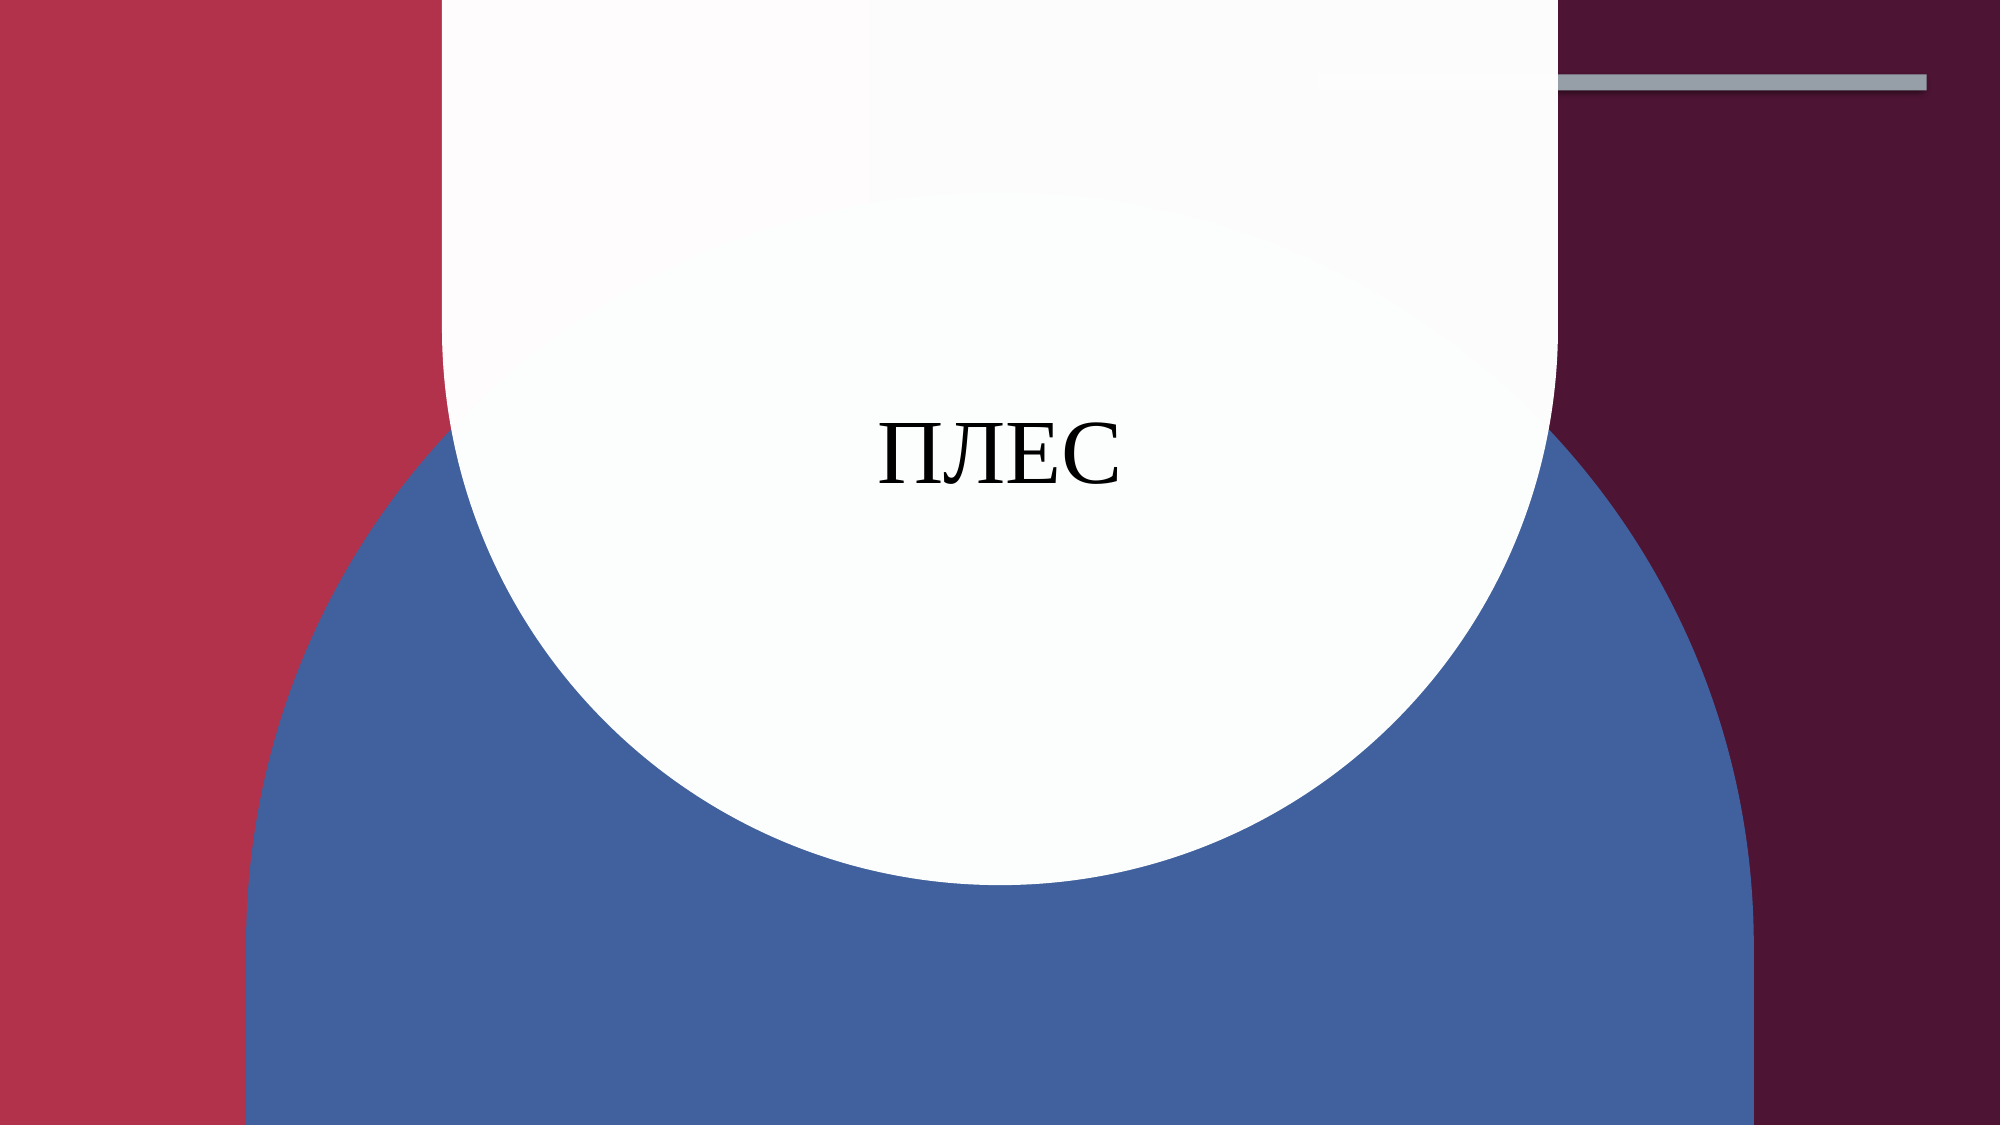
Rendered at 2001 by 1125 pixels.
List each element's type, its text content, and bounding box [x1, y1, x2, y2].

title плес [475, 132, 1525, 762]
